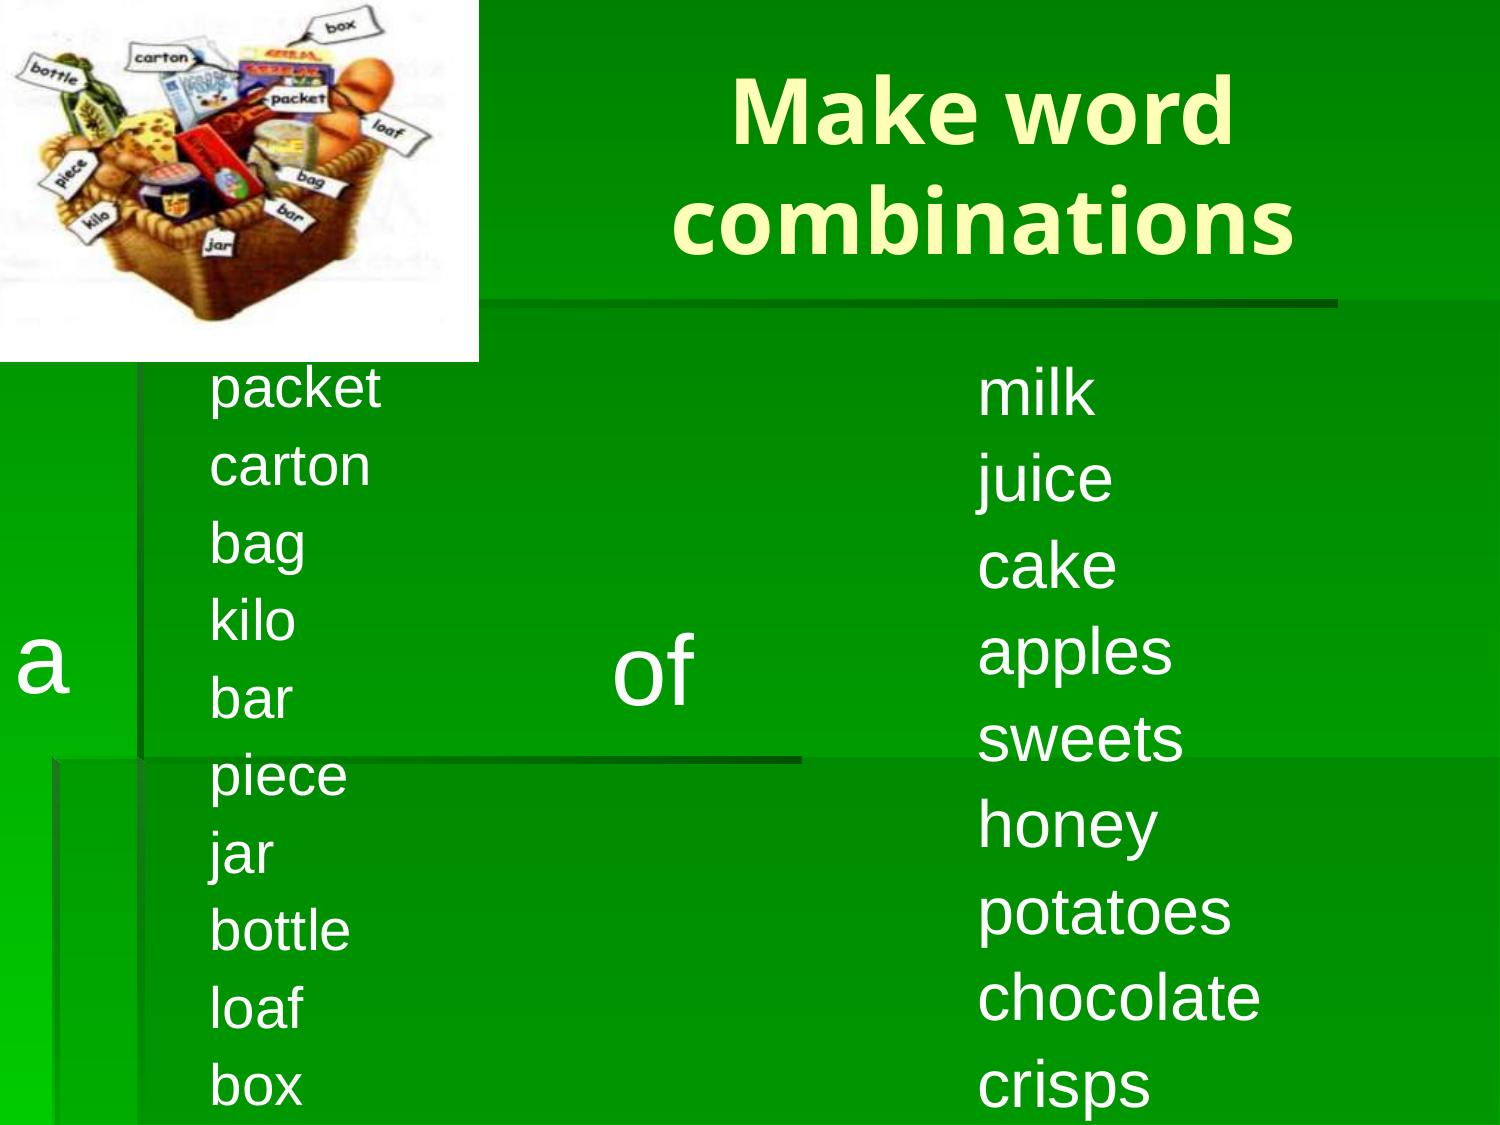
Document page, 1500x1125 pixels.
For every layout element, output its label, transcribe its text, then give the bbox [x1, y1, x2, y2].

picture [0, 0, 479, 362]
list packet carton bag kilo bar piece jar bottle loaf box [194, 349, 875, 1125]
title Make word combinations [479, 0, 1500, 327]
text_box a [0, 586, 119, 722]
list milk juice cake apples sweets honey potatoes chocolate crisps bread [962, 349, 1500, 1125]
text_box of [596, 597, 710, 734]
